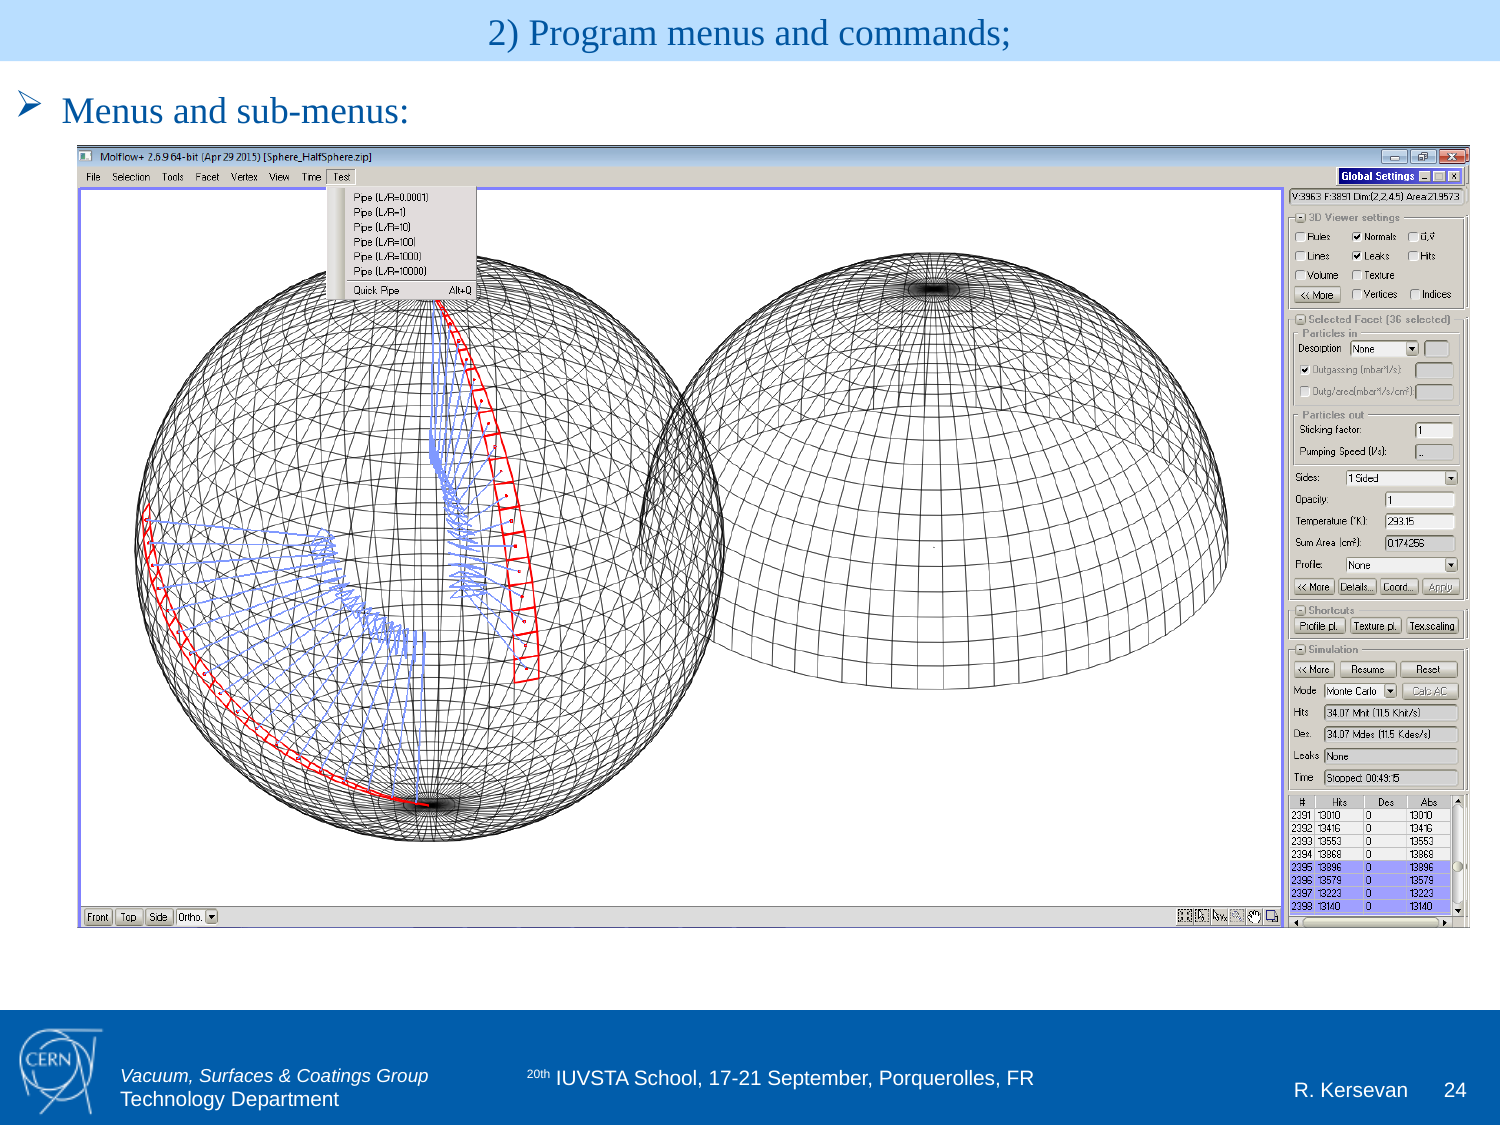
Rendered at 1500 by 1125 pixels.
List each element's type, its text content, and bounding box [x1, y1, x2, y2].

title 2) Program menus and commands; [0, 0, 1500, 62]
text_box Menus and sub-menus: [0, 78, 1453, 139]
picture [76, 147, 1466, 929]
